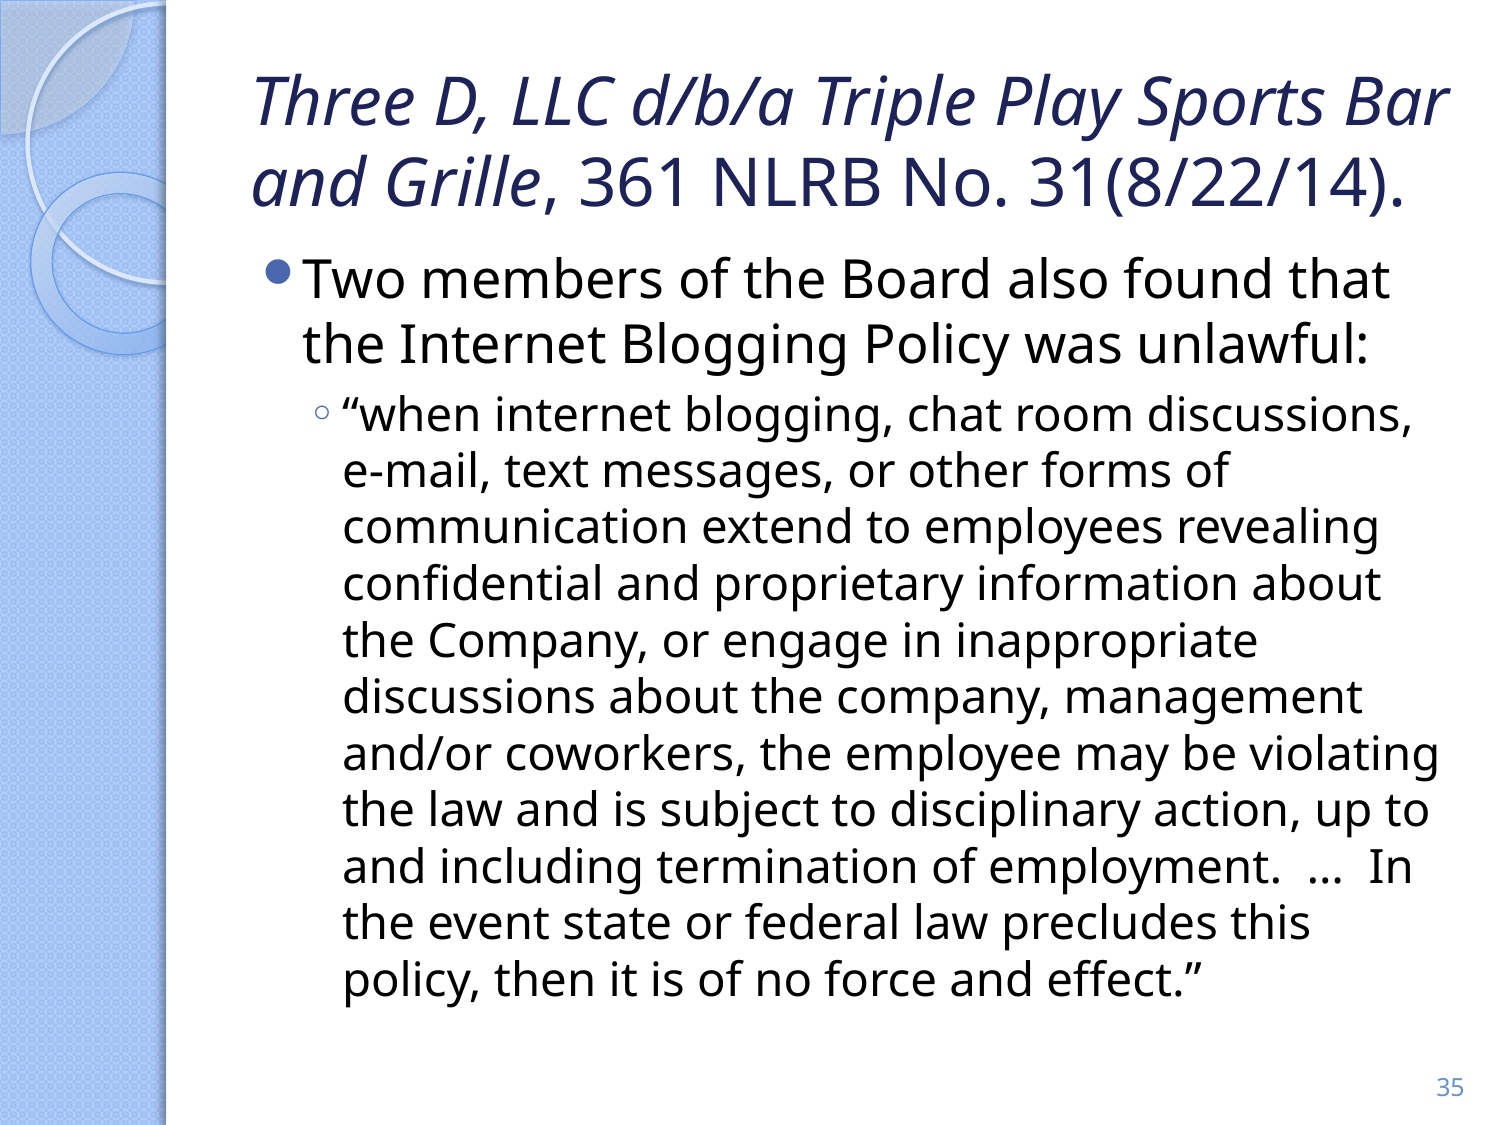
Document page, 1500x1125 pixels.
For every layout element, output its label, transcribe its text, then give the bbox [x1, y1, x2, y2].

slide_number 35 [1413, 1034, 1488, 1113]
title Three D, LLC d/b/a Triple Play Sports Bar and Grille, 361 NLRB No. 31(8/22/14). [235, 45, 1466, 233]
list Two members of the Board also found that the Internet Blogging Policy was unlawful: “when internet blogging, chat room discussions, e-mail, text messages, or other forms of communication extend to employees revealing confidential and proprietary information about the Company, or engage in inappropriate discussions about the company, management and/or coworkers, the employee may be violating the law and is subject to disciplinary action, up to and including termination of employment. … In the event state or federal law precludes this policy, then it is of no force and effect.” [235, 237, 1466, 1025]
